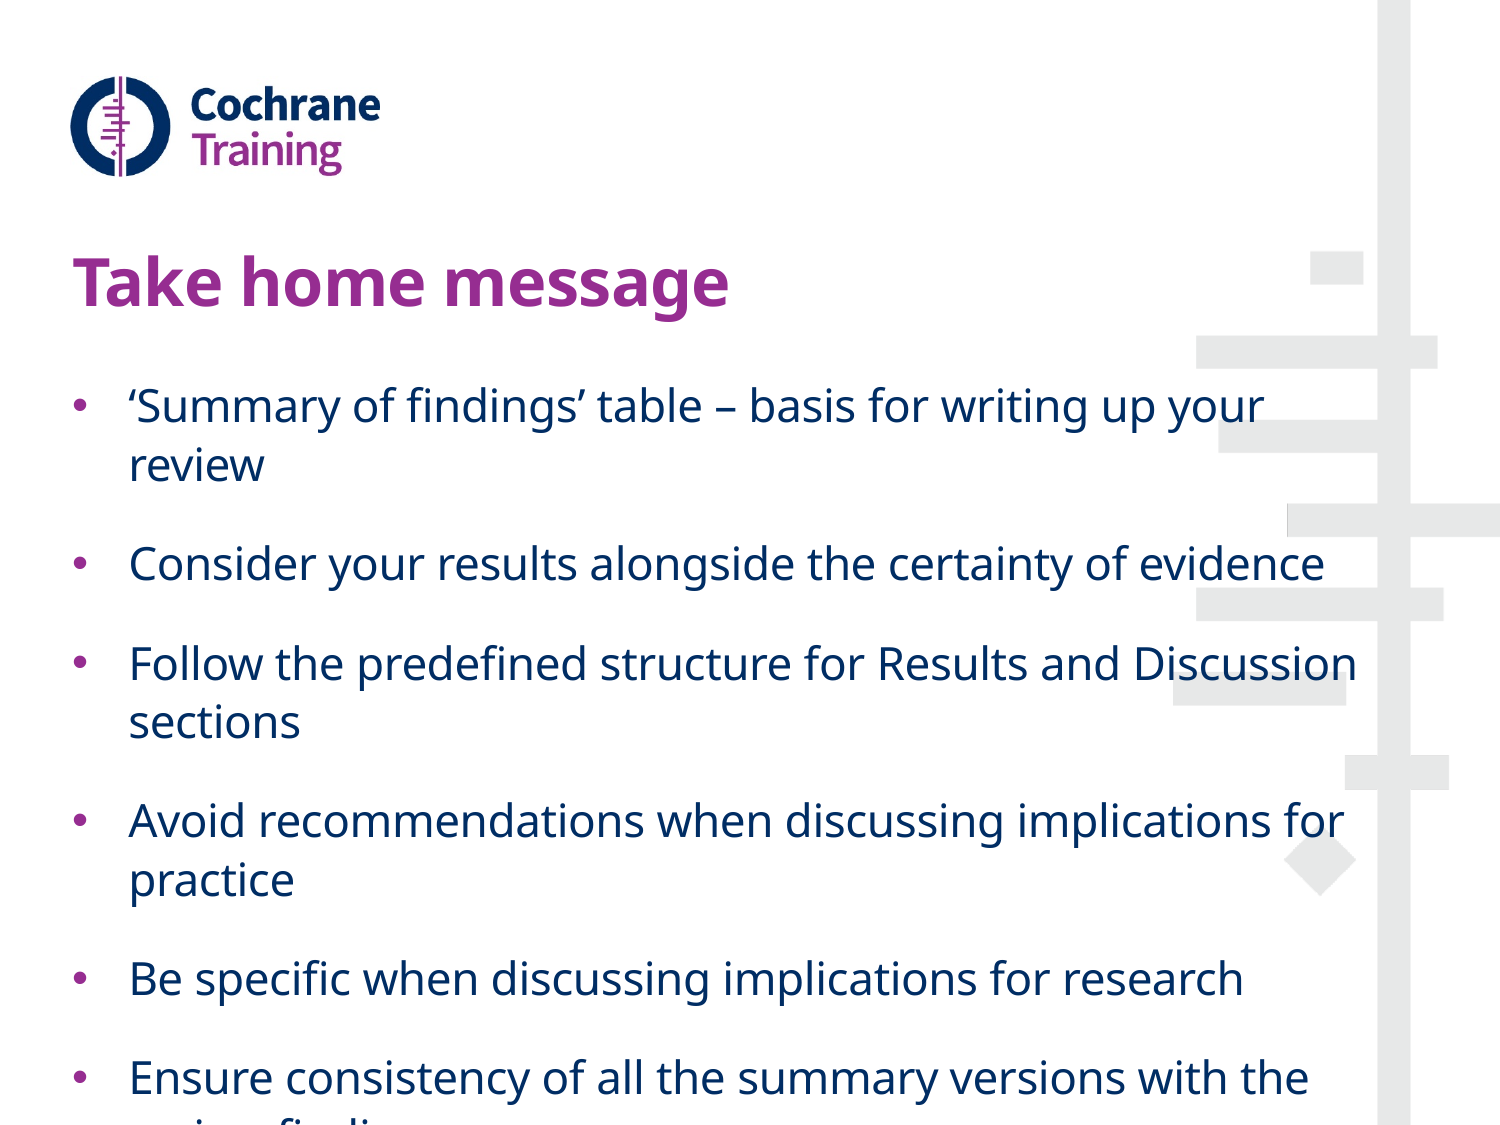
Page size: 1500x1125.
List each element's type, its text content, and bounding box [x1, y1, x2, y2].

title Take home message [72, 216, 1076, 320]
list ‘Summary of findings’ table – basis for writing up your review Consider your results alongside the certainty of evidence Follow the predefined structure for Results and Discussion sections Avoid recommendations when discussing implications for practice Be specific when discussing implications for research Ensure consistency of all the summary versions with the review findings [72, 373, 1393, 966]
picture [1173, 0, 1500, 1125]
picture [70, 76, 380, 180]
